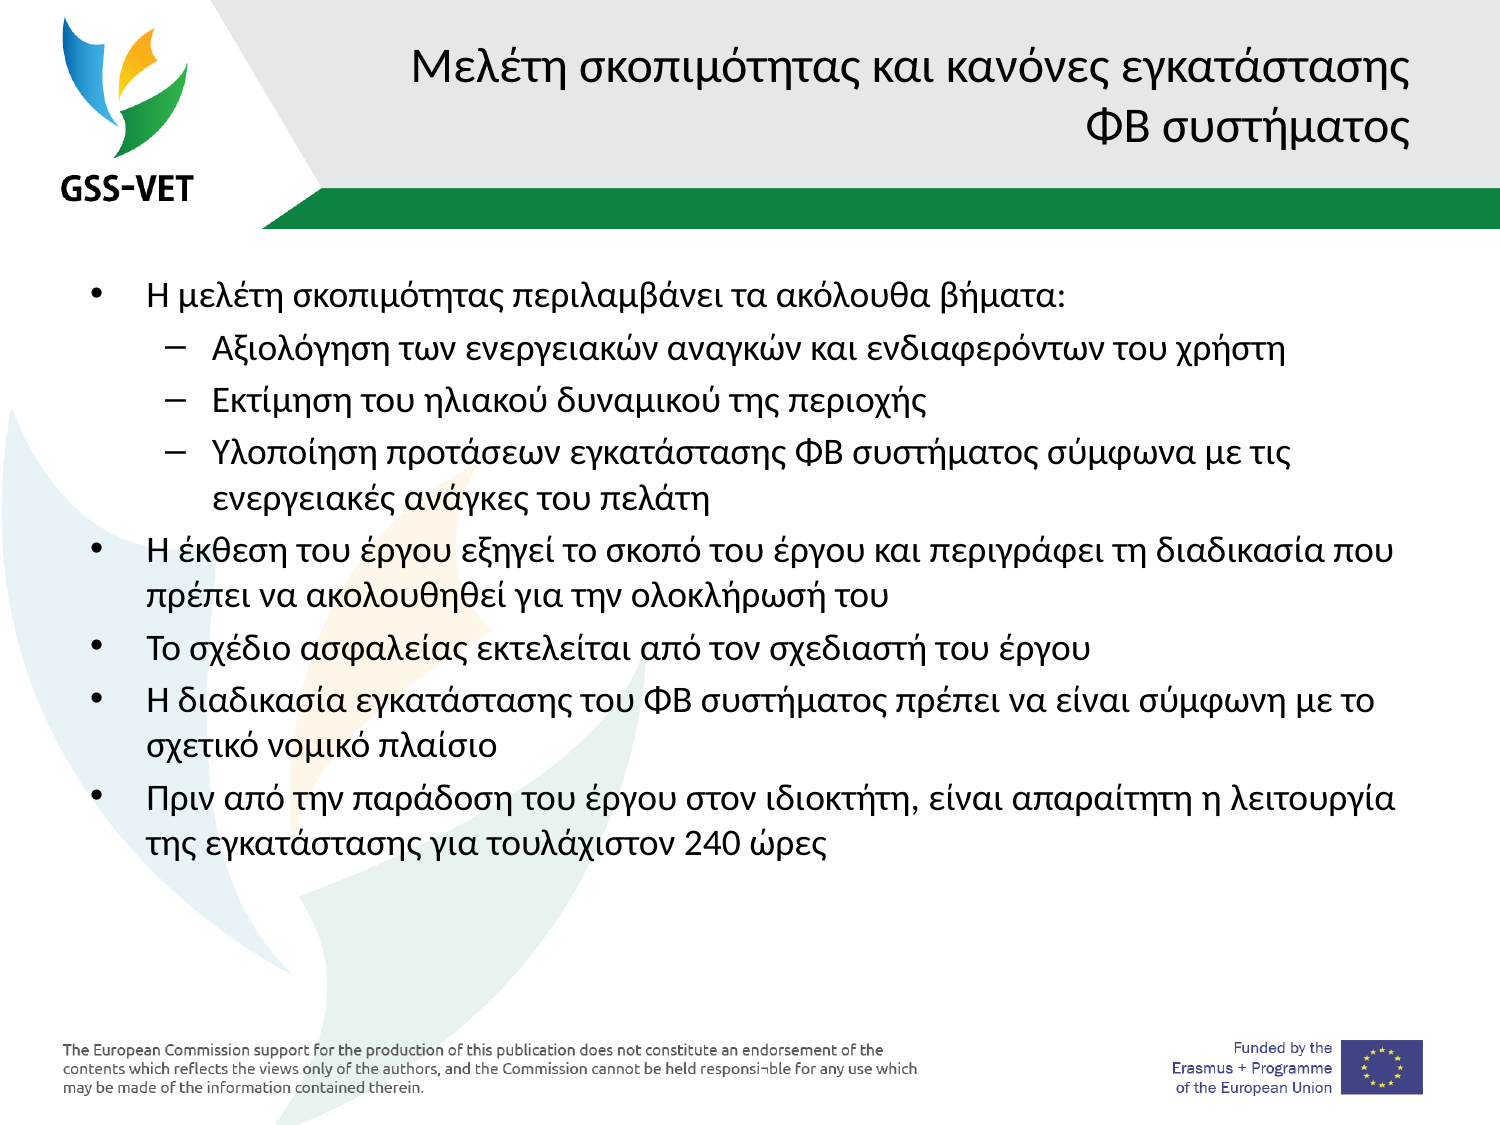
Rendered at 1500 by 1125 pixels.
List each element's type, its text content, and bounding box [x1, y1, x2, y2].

title Μελέτη σκοπιμότητας και κανόνες εγκατάστασης ΦΒ συστήματος [324, 1, 1425, 185]
list Η μελέτη σκοπιμότητας περιλαμβάνει τα ακόλουθα βήματα: Αξιολόγηση των ενεργειακών αναγκών και ενδιαφερόντων του χρήστη Εκτίμηση του ηλιακού δυναμικού της περιοχής Υλοποίηση προτάσεων εγκατάστασης ΦΒ συστήματος σύμφωνα με τις ενεργειακές ανάγκες του πελάτη Η έκθεση του έργου εξηγεί το σκοπό του έργου και περιγράφει τη διαδικασία που πρέπει να ακολουθηθεί για την ολοκλήρωσή του Το σχέδιο ασφαλείας εκτελείται από τον σχεδιαστή του έργου Η διαδικασία εγκατάστασης του ΦΒ συστήματος πρέπει να είναι σύμφωνη με το σχετικό νομικό πλαίσιο Πριν από την παράδοση του έργου στον ιδιοκτήτη, είναι απαραίτητη η λειτουργία της εγκατάστασης για τουλάχιστον 240 ώρες [75, 262, 1425, 1005]
picture [0, 1, 1500, 1125]
